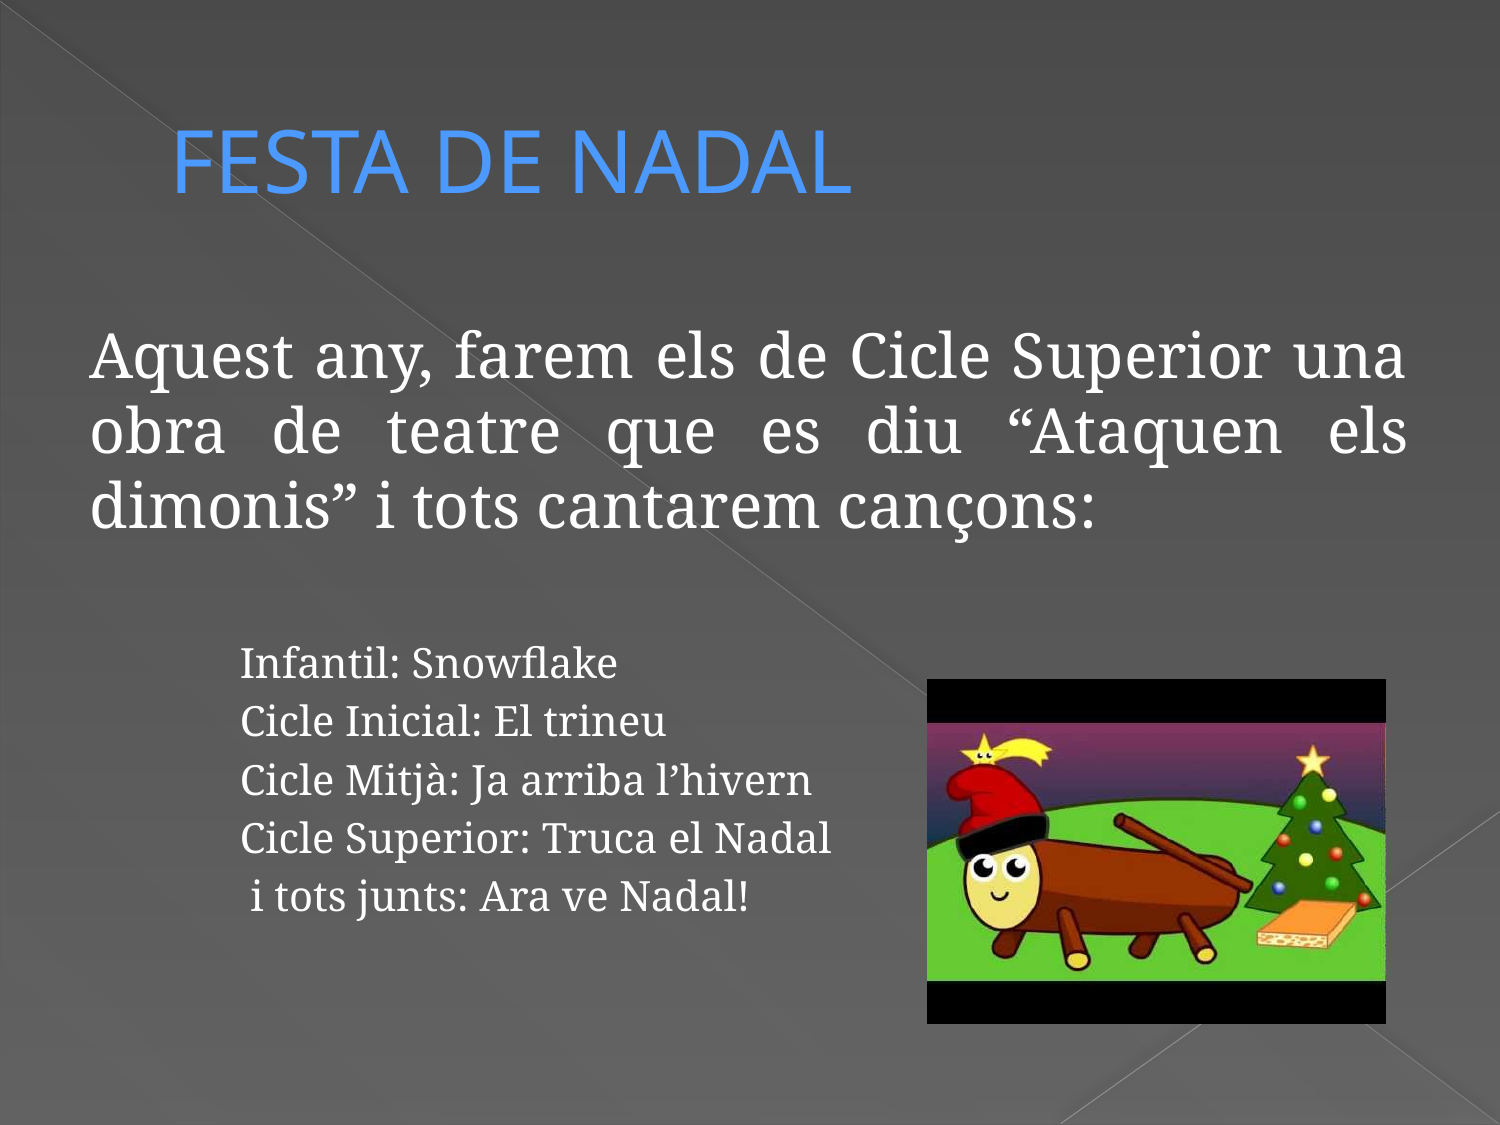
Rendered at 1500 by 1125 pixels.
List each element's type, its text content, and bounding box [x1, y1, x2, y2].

title FESTA DE NADAL [75, 43, 1425, 274]
list Aquest any, farem els de Cicle Superior una obra de teatre que es diu “Ataquen els dimonis” i tots cantarem cançons: Infantil: Snowflake Cicle Inicial: El trineu Cicle Mitjà: Ja arriba l’hivern Cicle Superior: Truca el Nadal i tots junts: Ara ve Nadal! [75, 308, 1425, 1059]
picture [926, 679, 1386, 1024]
